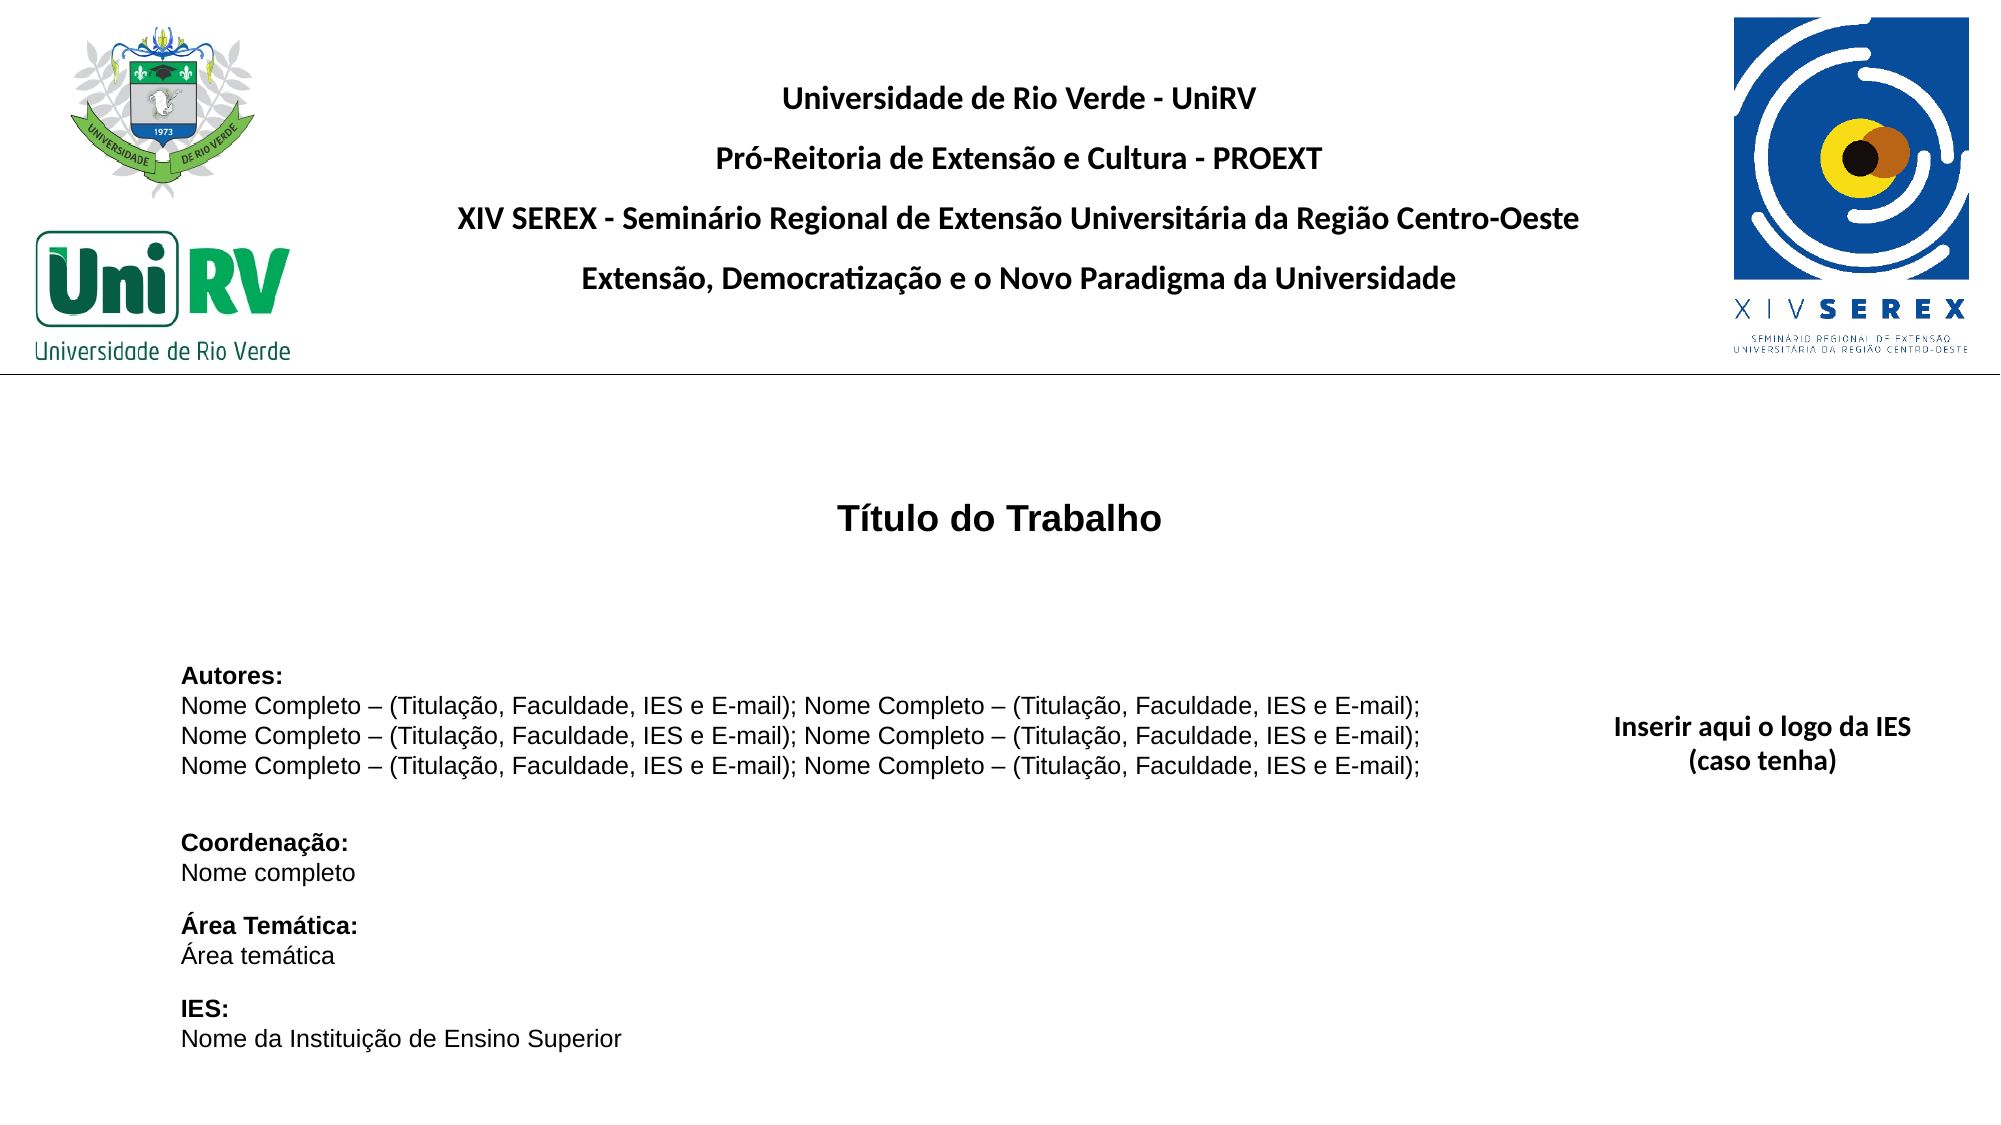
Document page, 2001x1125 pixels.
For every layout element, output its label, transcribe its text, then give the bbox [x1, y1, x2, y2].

text_box Inserir aqui o logo da IES (caso tenha) [1588, 699, 1937, 785]
text_box Autores: Nome Completo – (Titulação, Faculdade, IES e E-mail); Nome Completo – (Titulação, Faculdade, IES e E-mail); Nome Completo – (Titulação, Faculdade, IES e E-mail); Nome Completo – (Titulação, Faculdade, IES e E-mail); Nome Completo – (Titulação, Faculdade, IES e E-mail); Nome Completo – (Titulação, Faculdade, IES e E-mail); [166, 652, 1542, 817]
picture [2, 7, 309, 364]
text_box Título do Trabalho [166, 486, 1834, 547]
text_box Universidade de Rio Verde - UniRV Pró-Reitoria de Extensão e Cultura - PROEXT XIV SEREX - Seminário Regional de Extensão Universitária da Região Centro-Oeste Extensão, Democratização e o Novo Paradigma da Universidade [309, 49, 1659, 304]
text_box Área Temática: Área temática [166, 901, 1542, 977]
text_box Coordenação: Nome completo [166, 818, 1542, 894]
picture [1659, 0, 2000, 383]
text_box IES: Nome da Instituição de Ensino Superior [166, 984, 1542, 1060]
